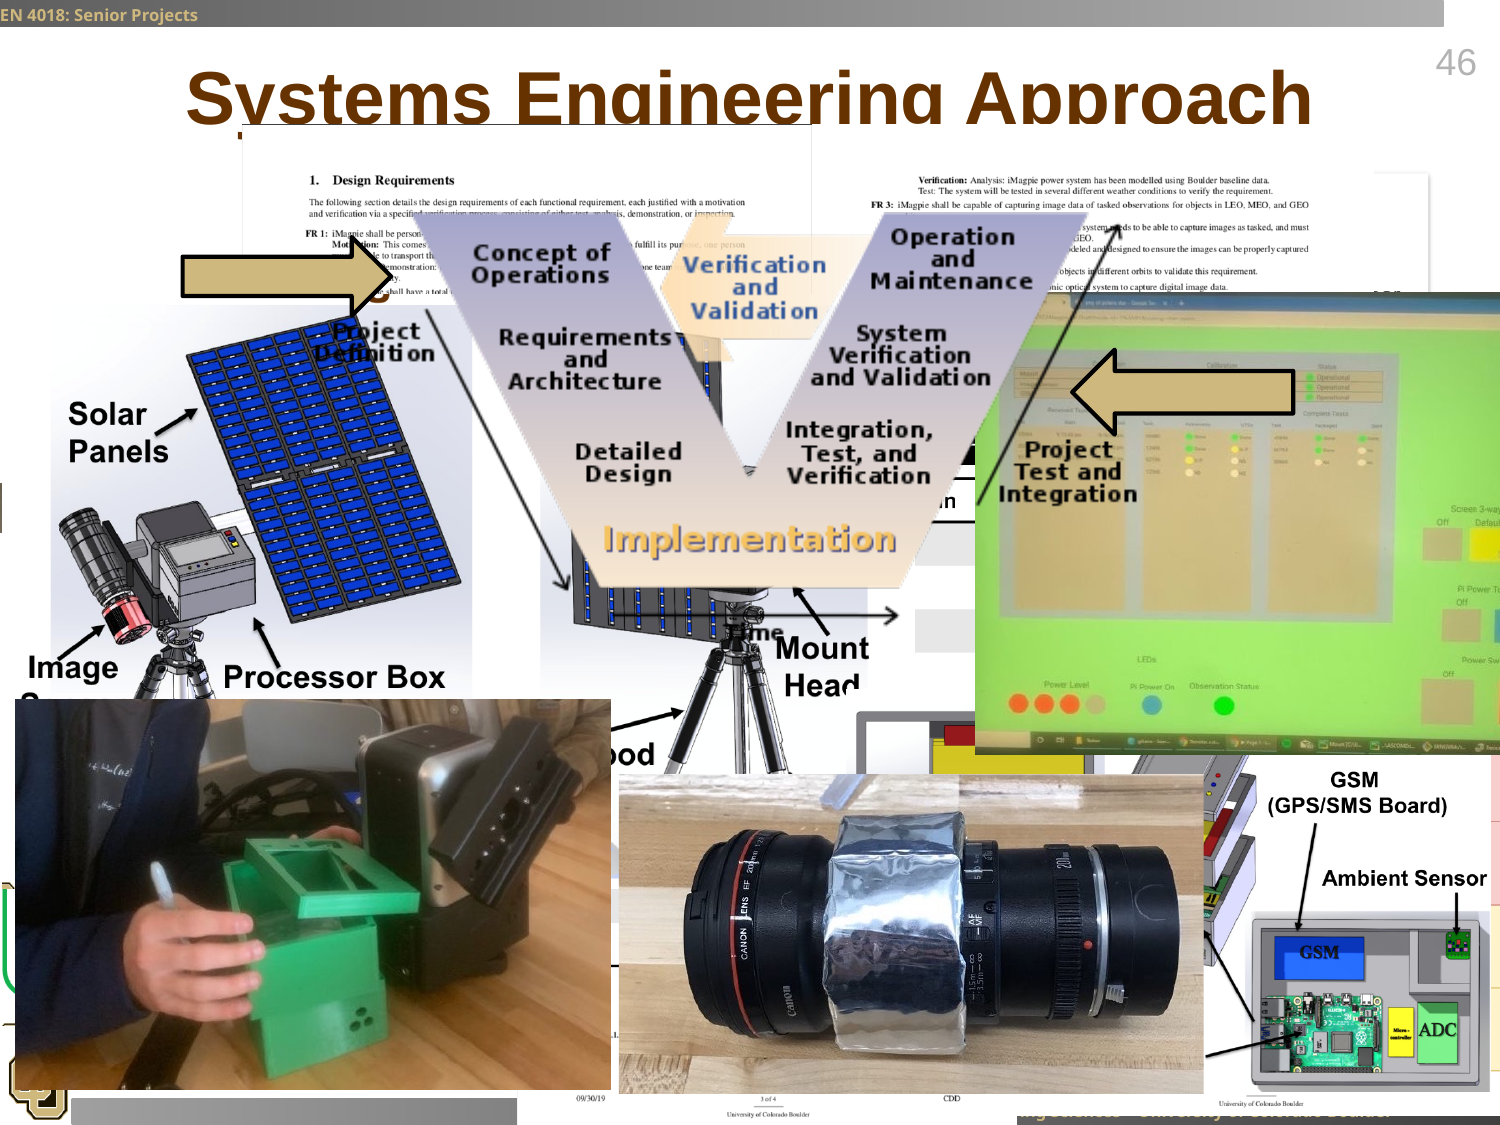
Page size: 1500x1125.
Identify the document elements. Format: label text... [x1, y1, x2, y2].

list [305, 193, 1149, 662]
picture [0, 124, 1500, 1125]
text_box [180, 254, 237, 293]
title Systems Engineering Approach [38, 56, 1462, 133]
